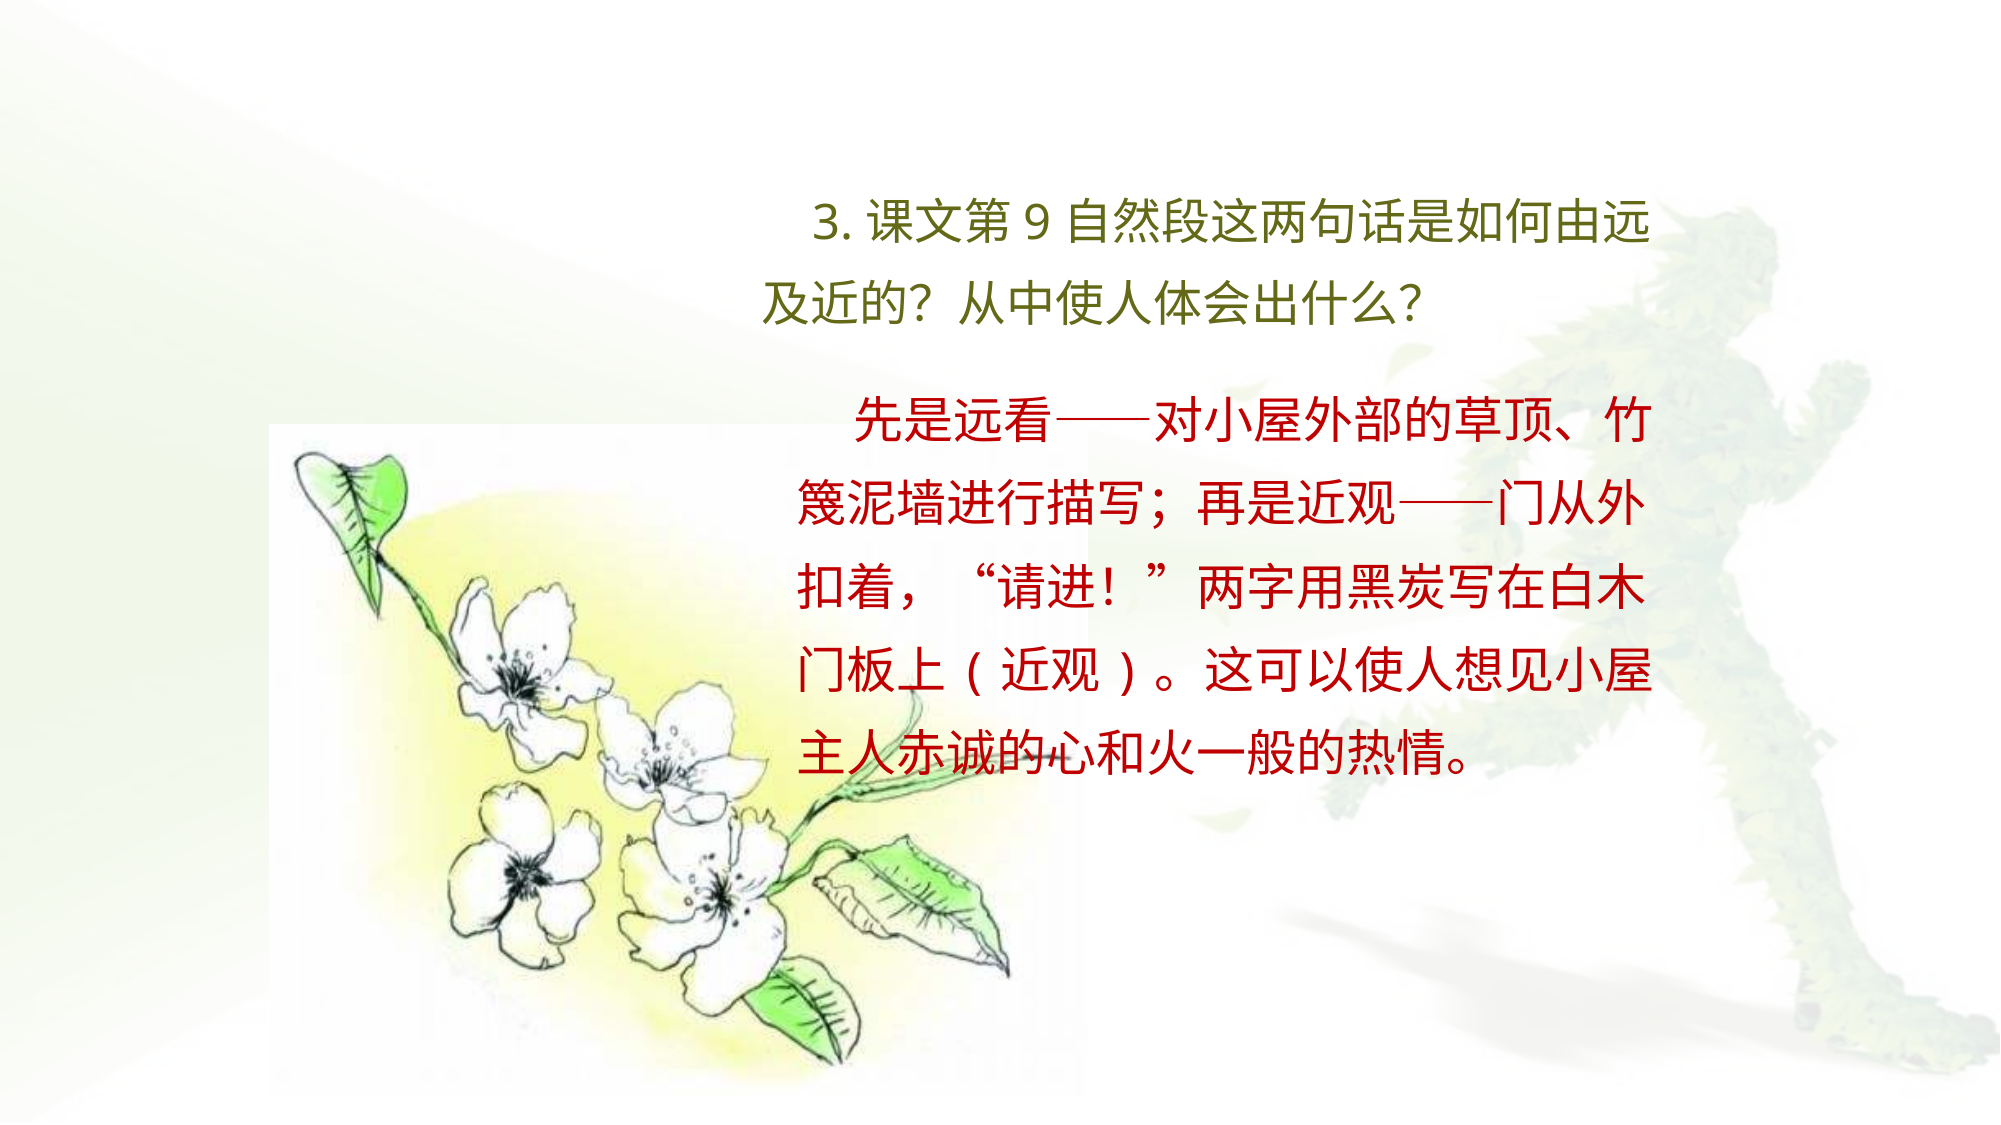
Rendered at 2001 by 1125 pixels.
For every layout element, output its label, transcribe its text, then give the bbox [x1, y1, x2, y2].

picture [269, 424, 1088, 1096]
text_box 先是远看——对小屋外部的草顶、竹篾泥墙进行描写；再是近观——门从外扣着，“请进！”两字用黑炭写在白木门板上(近观)。这可以使人想见小屋主人赤诚的心和火一般的热情。 [781, 357, 1686, 790]
list 3.课文第9自然段这两句话是如何由远及近的？从中使人体会出什么？ [750, 162, 1702, 337]
